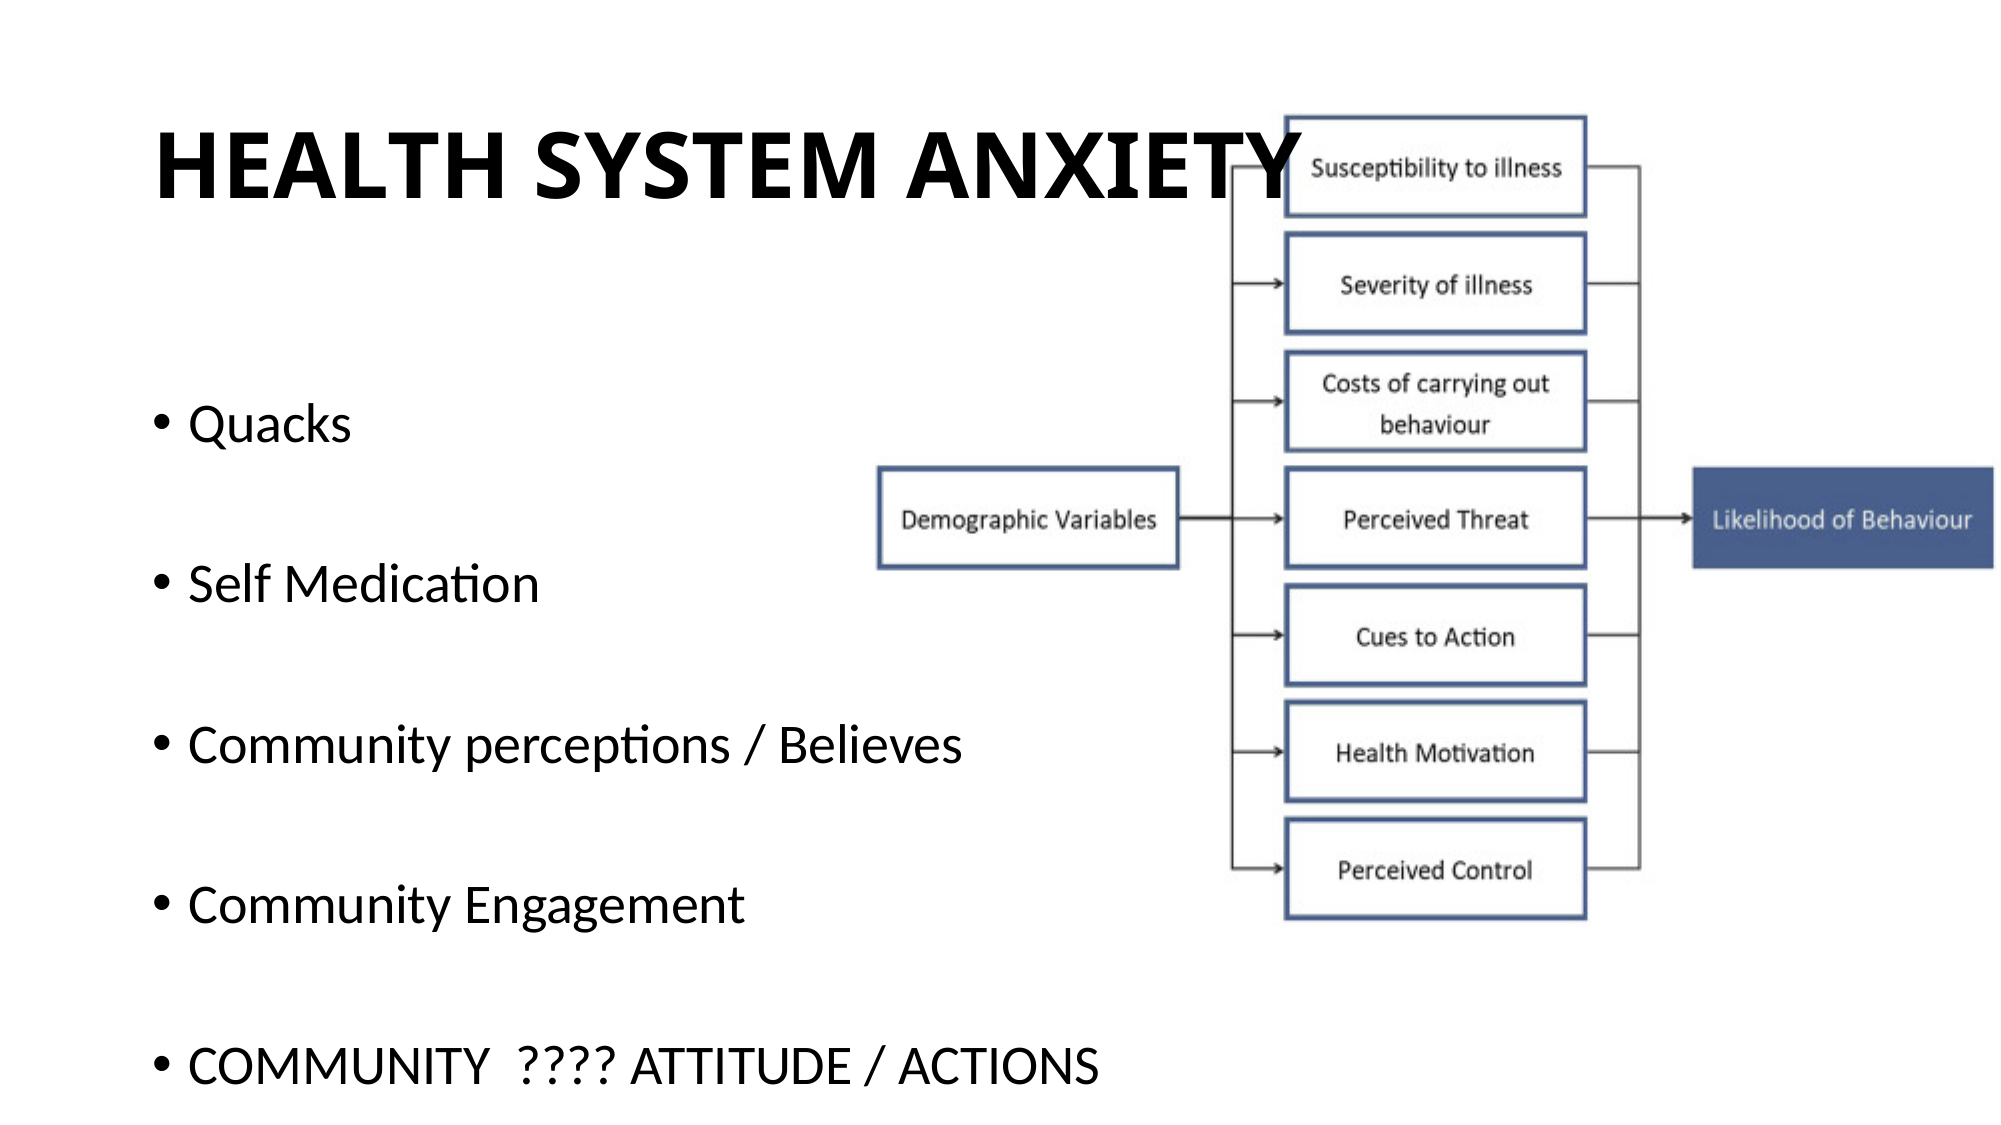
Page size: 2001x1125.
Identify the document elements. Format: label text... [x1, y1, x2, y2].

picture [872, 110, 2000, 927]
title HEALTH SYSTEM ANXIETY [137, 59, 1863, 278]
list Quacks Self Medication Community perceptions / Believes Community Engagement COMMUNITY ???? ATTITUDE / ACTIONS [137, 299, 1863, 1107]
